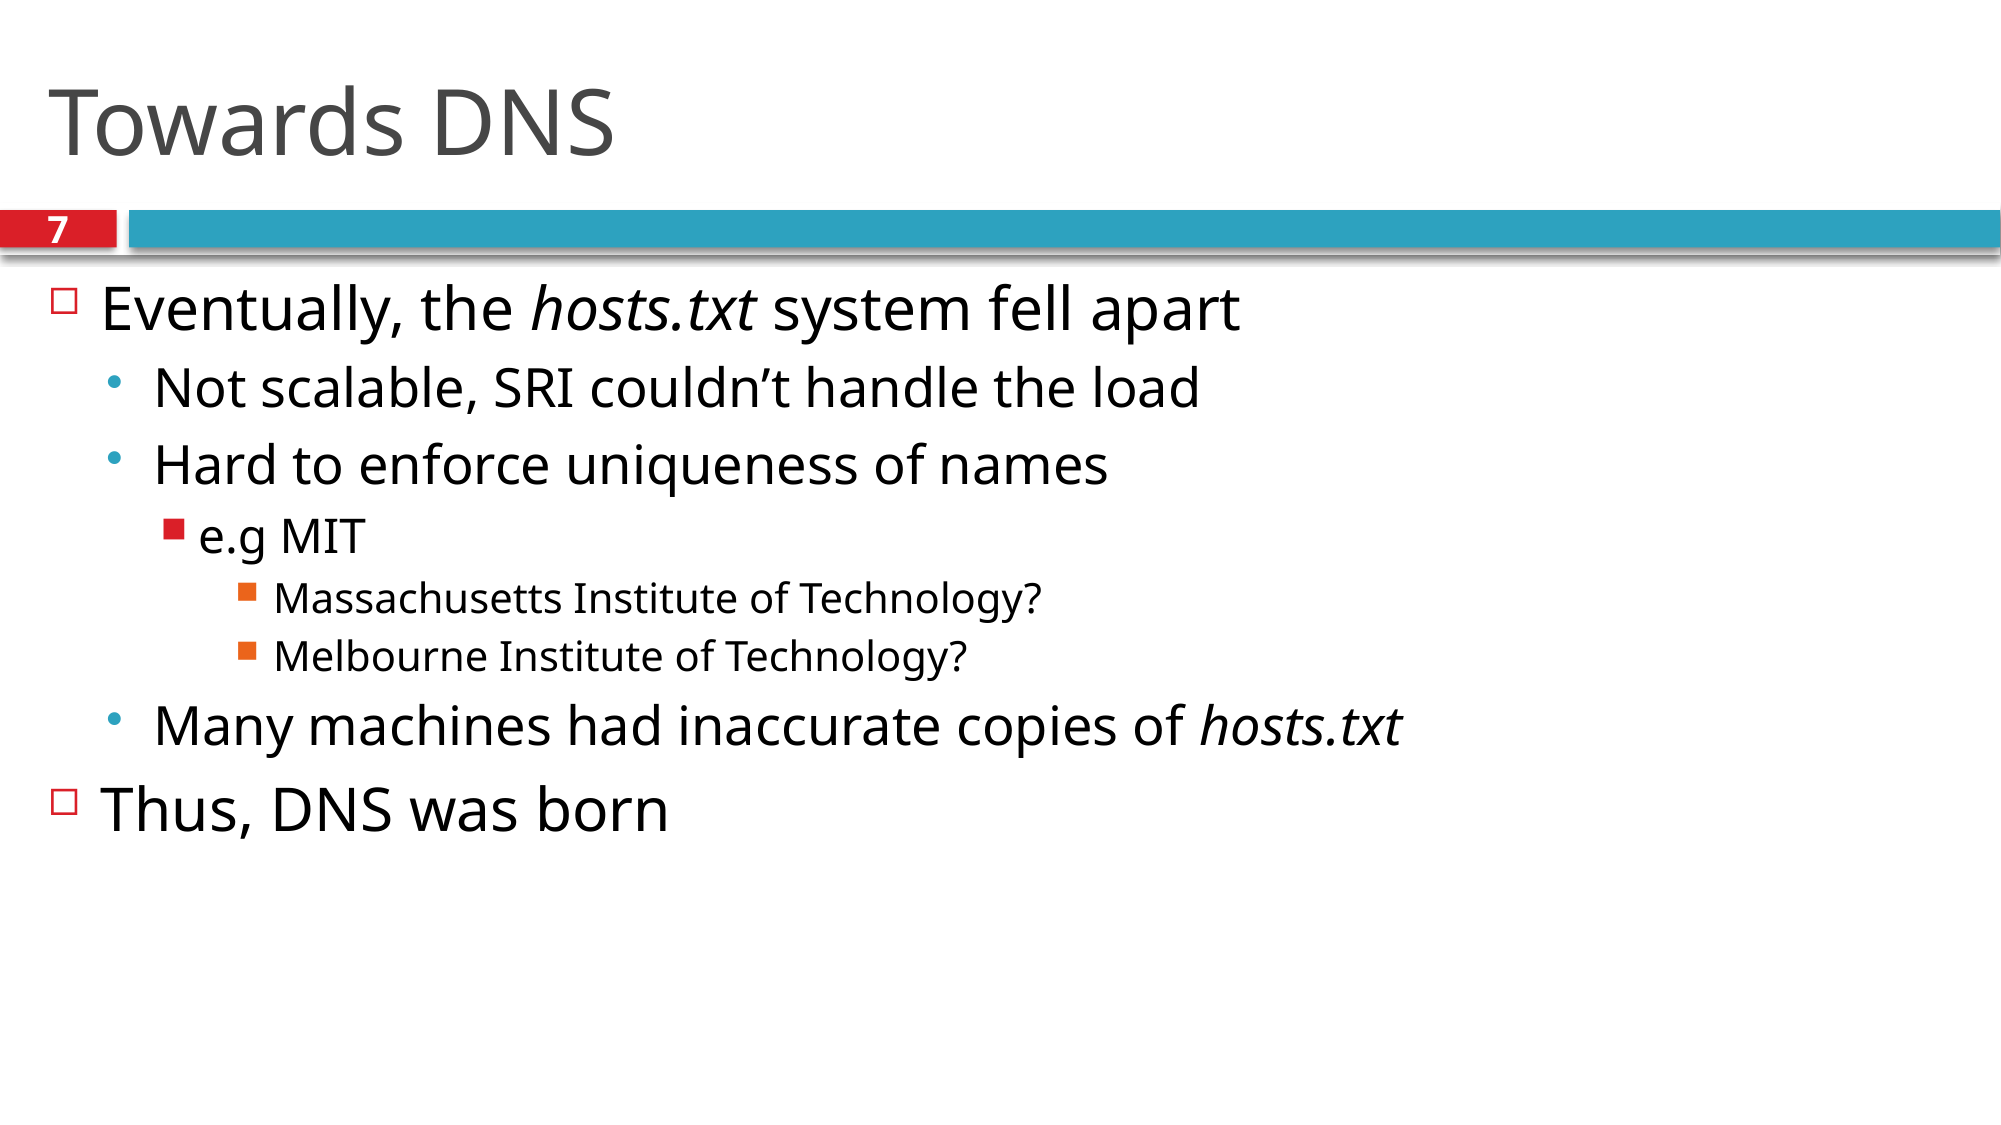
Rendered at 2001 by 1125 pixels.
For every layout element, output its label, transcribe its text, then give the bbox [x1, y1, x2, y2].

slide_number 7 [0, 206, 117, 257]
title Towards DNS [33, 37, 1967, 200]
list Eventually, the hosts.txt system fell apart Not scalable, SRI couldn’t handle the load Hard to enforce uniqueness of names e.g MIT Massachusetts Institute of Technology? Melbourne Institute of Technology? Many machines had inaccurate copies of hosts.txt Thus, DNS was born [33, 262, 1967, 1100]
